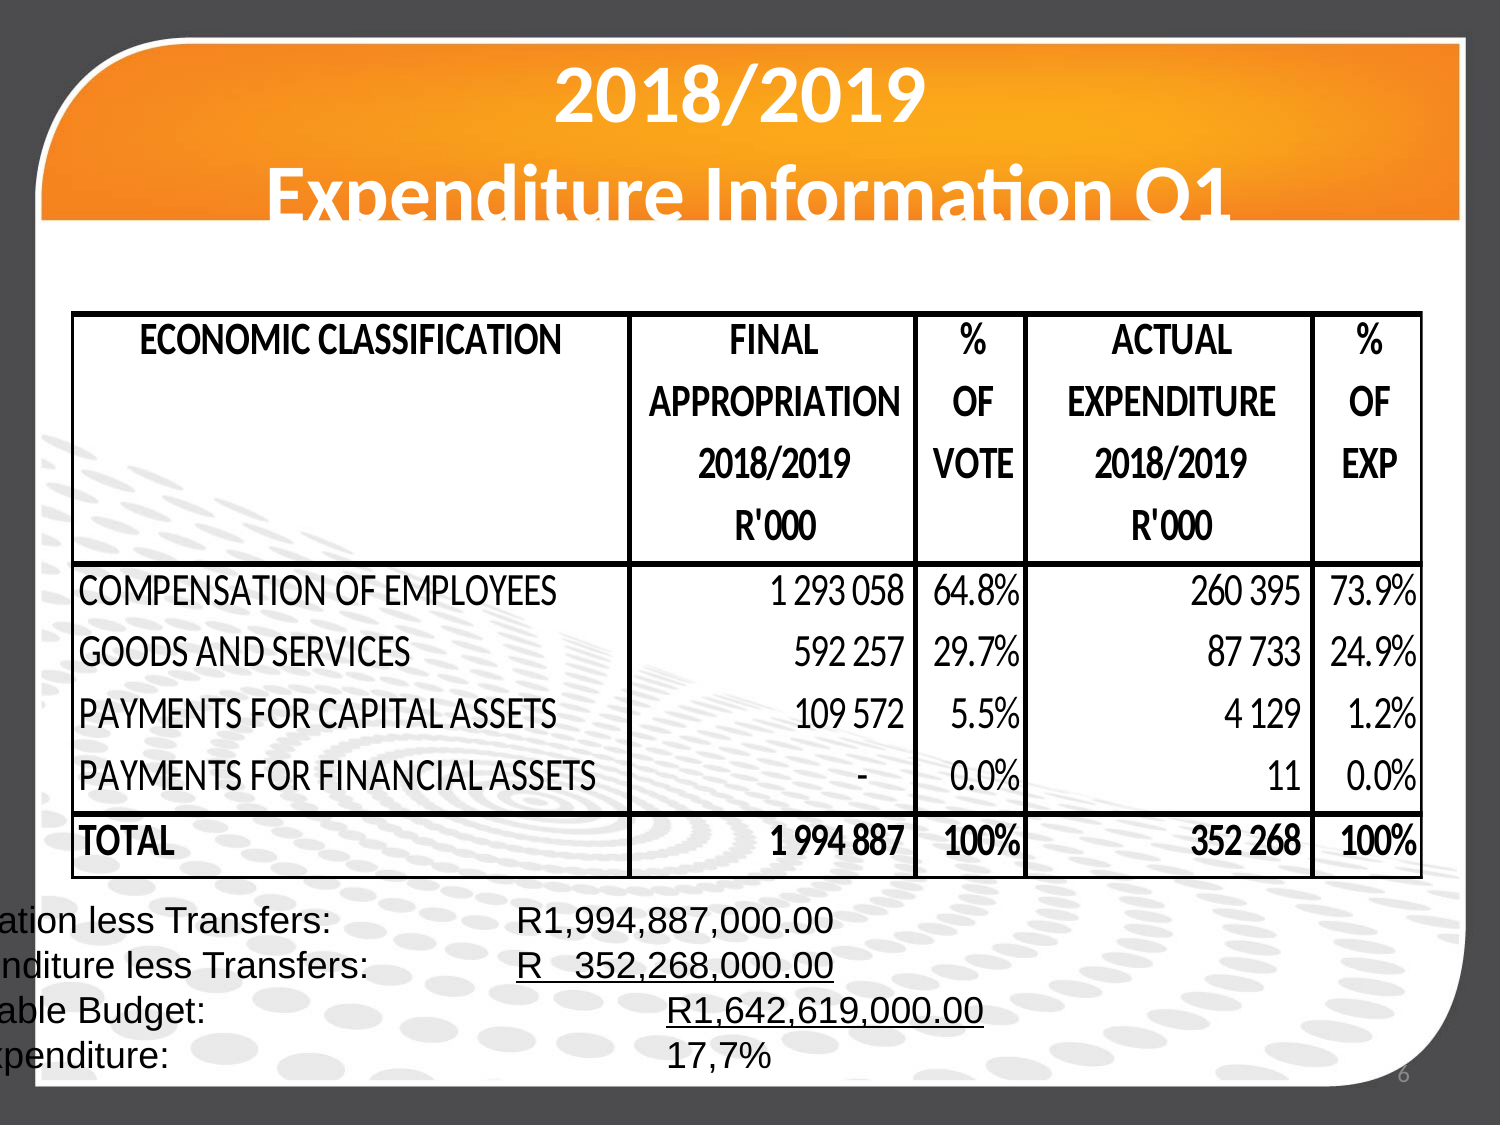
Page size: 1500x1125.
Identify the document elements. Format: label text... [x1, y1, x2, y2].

picture [0, 0, 1500, 1125]
text_box Allocation less Transfers: R1,994,887,000.00 Expenditure less Transfers: R 352,268,000.00 Available Budget: R1,642,619,000.00 % Expenditure: 17,7% [0, 888, 1131, 1084]
title 2018/2019 Expenditure Information Q1 [75, 45, 1425, 233]
slide_number 6 [1074, 1042, 1425, 1103]
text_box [70, 248, 1426, 883]
